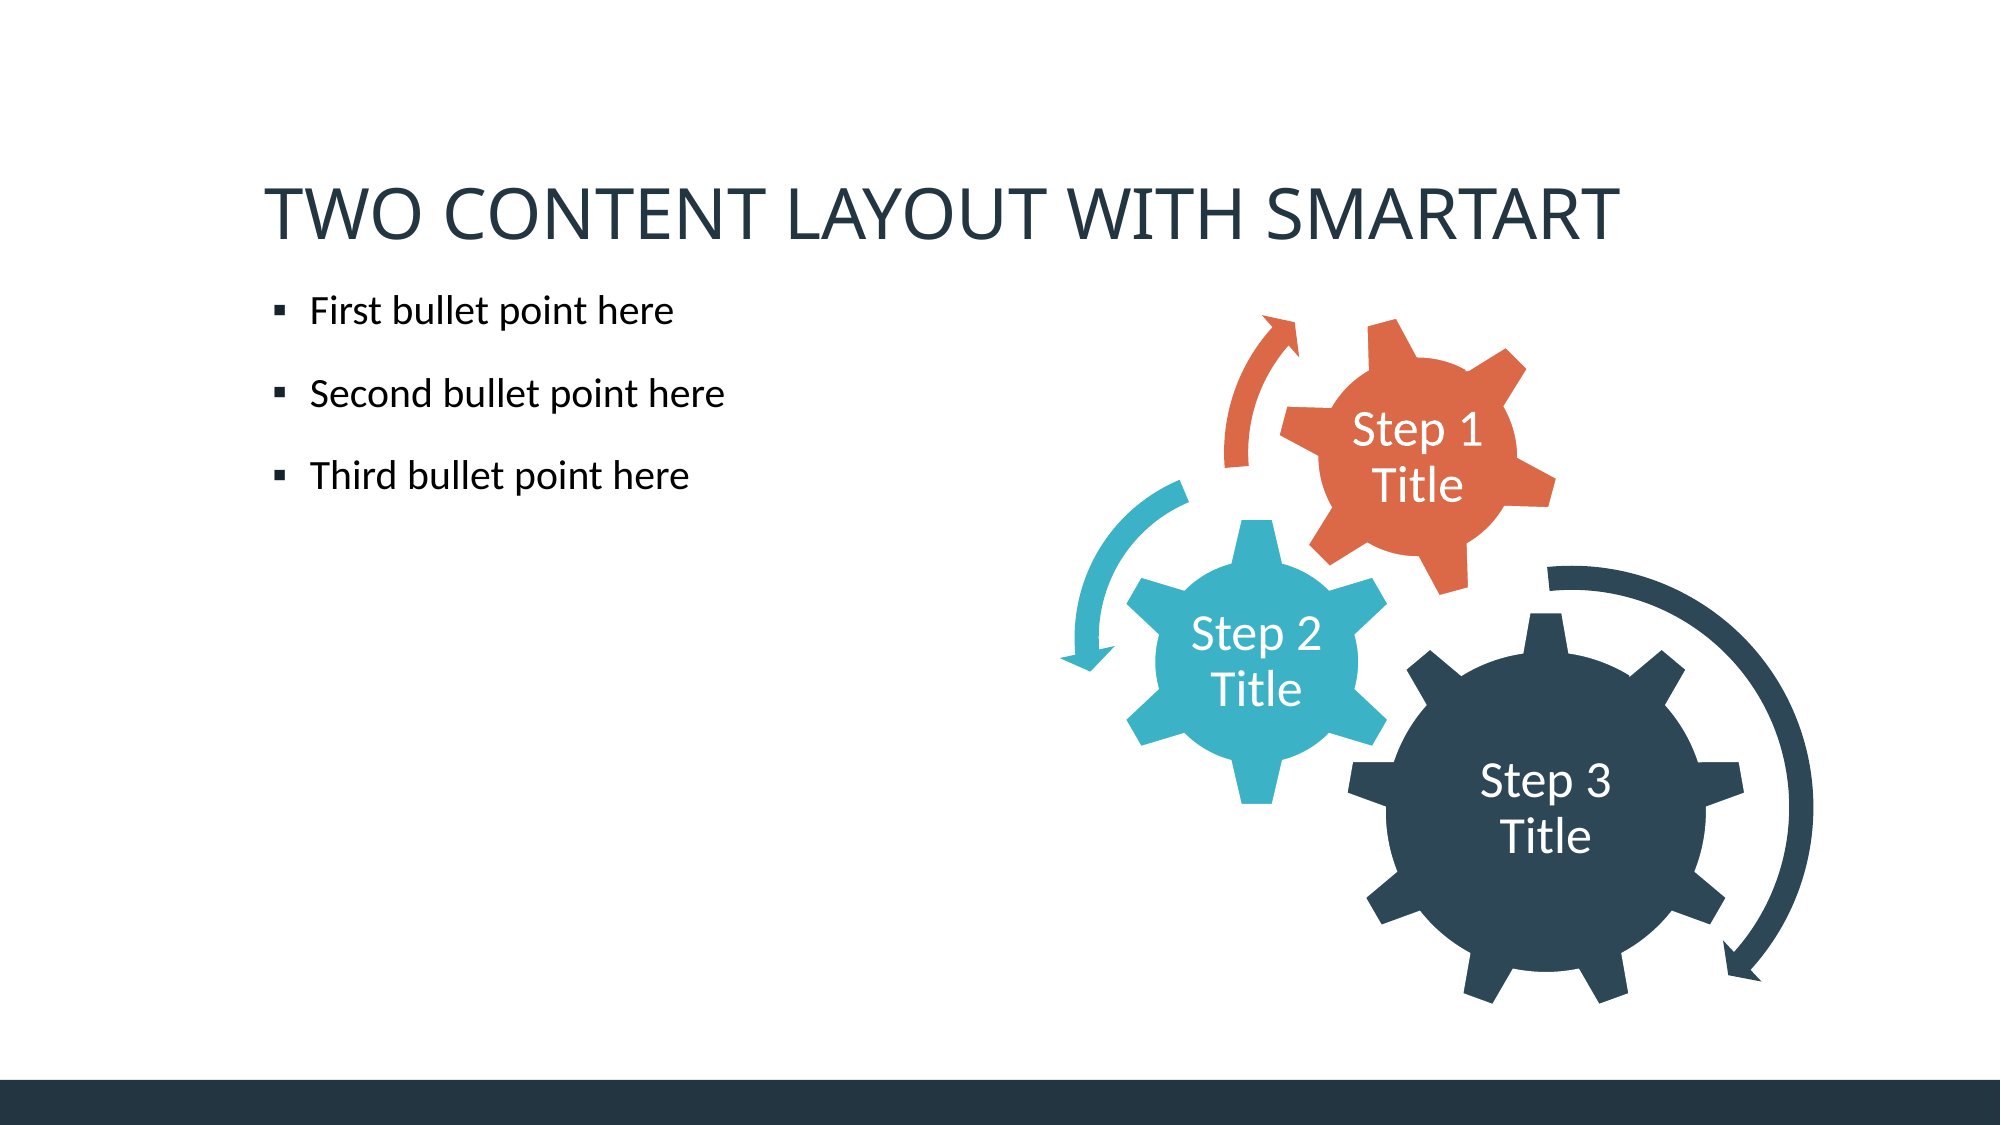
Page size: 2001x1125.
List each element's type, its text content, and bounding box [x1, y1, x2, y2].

title Two content layout with SmartArt [249, 75, 1750, 263]
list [1012, 281, 1750, 1014]
list First bullet point here Second bullet point here Third bullet point here [249, 281, 988, 1014]
